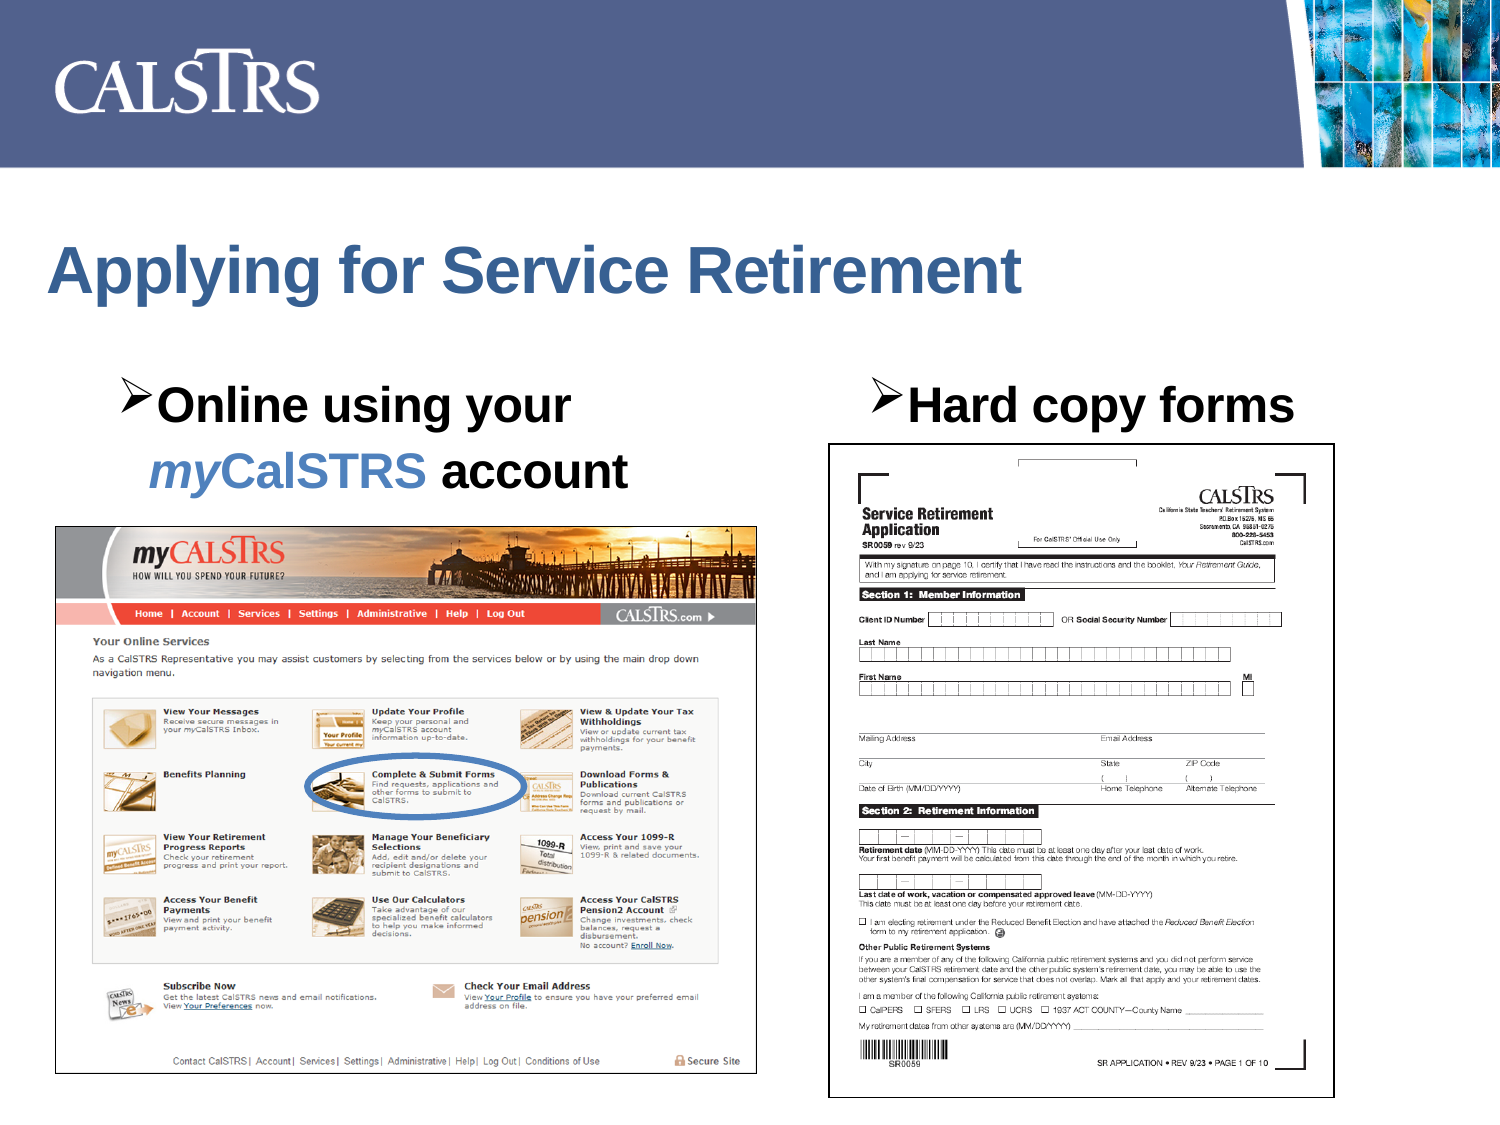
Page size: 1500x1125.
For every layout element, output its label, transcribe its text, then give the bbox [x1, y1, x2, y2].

picture [1479, 13, 1493, 20]
list Hard copy forms [775, 361, 1388, 1063]
picture [1330, 0, 1335, 8]
list Online using your myCalSTRS account [107, 361, 700, 525]
picture [0, 0, 1500, 1125]
title Applying for Service Retirement [37, 204, 1288, 330]
